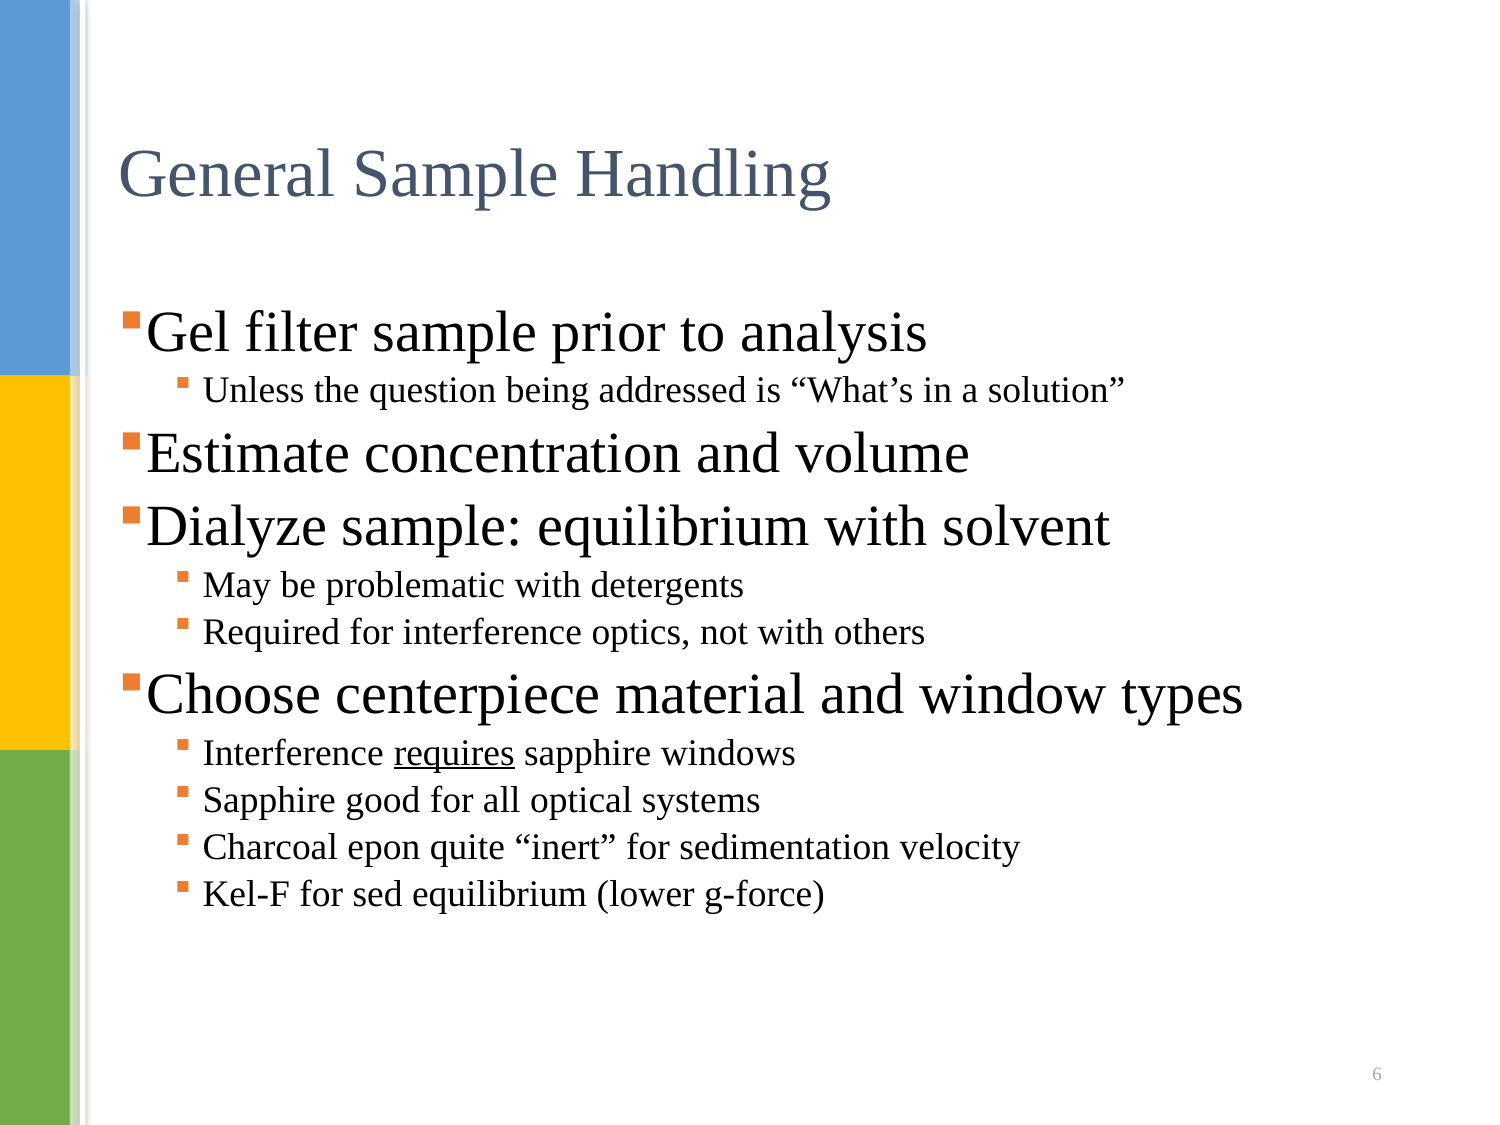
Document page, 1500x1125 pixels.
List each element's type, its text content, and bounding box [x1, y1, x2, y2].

list Gel filter sample prior to analysis Unless the question being addressed is “What’s in a solution” Estimate concentration and volume Dialyze sample: equilibrium with solvent May be problematic with detergents Required for interference optics, not with others Choose centerpiece material and window types Interference requires sapphire windows Sapphire good for all optical systems Charcoal epon quite “inert” for sedimentation velocity Kel-F for sed equilibrium (lower g-force) [103, 299, 1397, 1014]
slide_number 6 [993, 1042, 1397, 1103]
title General Sample Handling [103, 59, 1397, 278]
